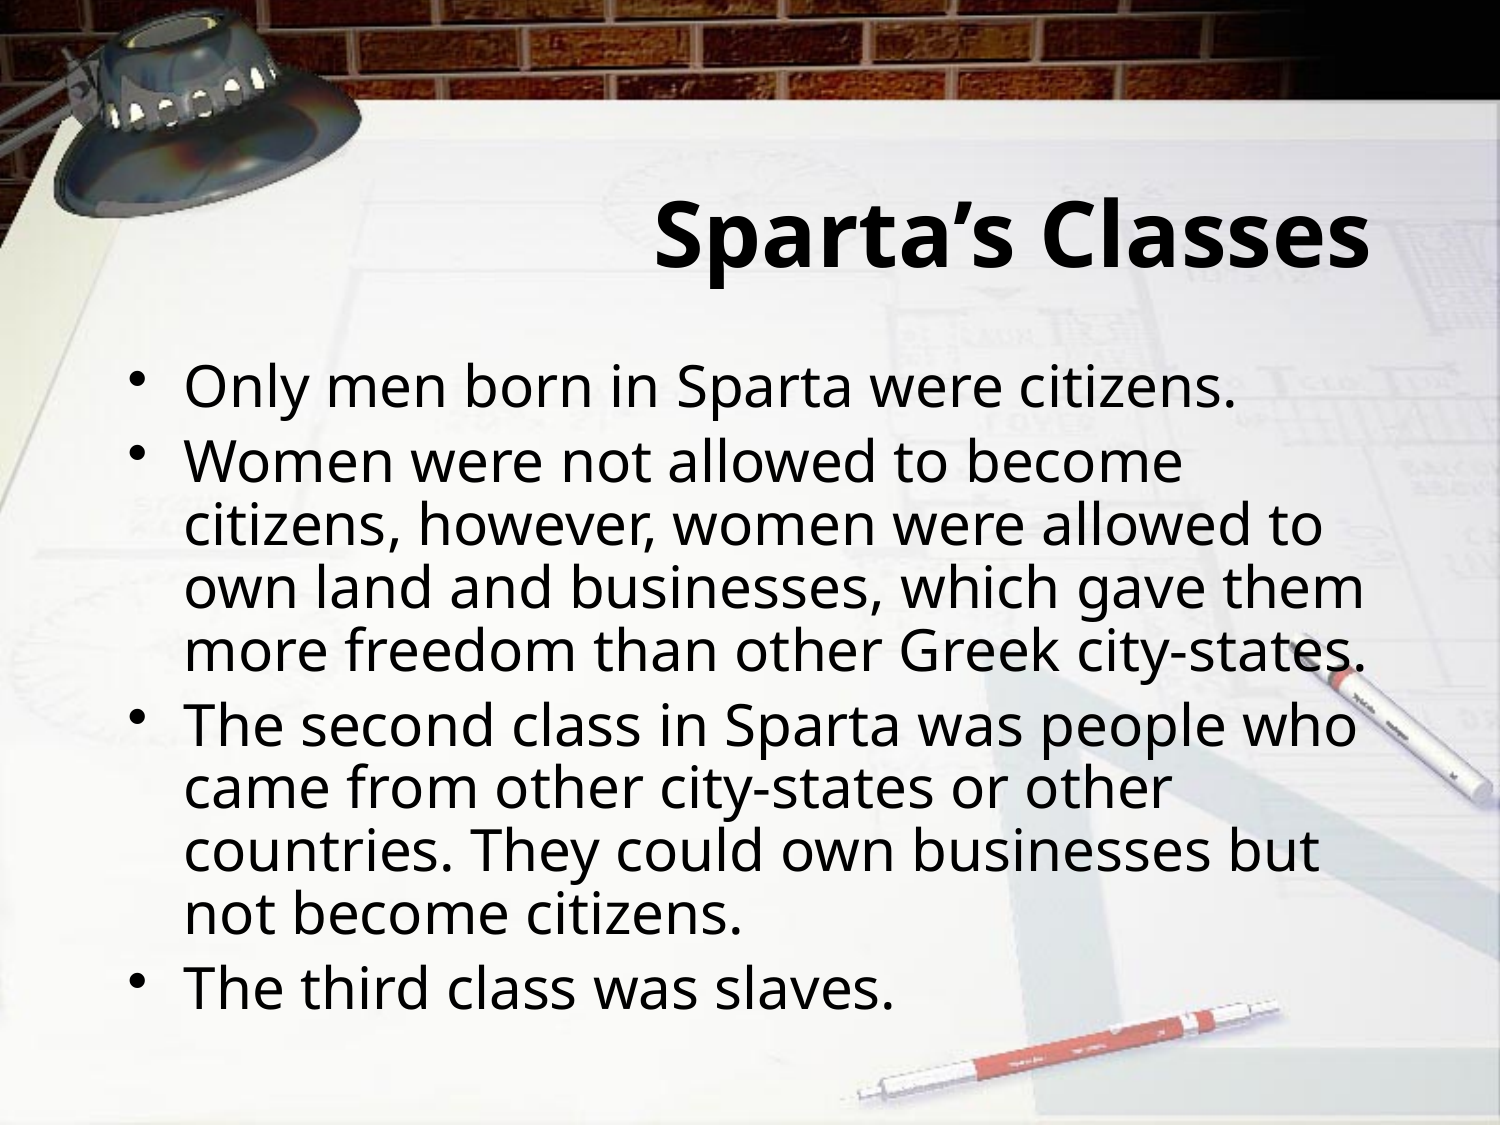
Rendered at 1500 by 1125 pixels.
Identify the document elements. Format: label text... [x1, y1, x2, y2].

picture [0, 0, 1500, 1125]
list Only men born in Sparta were citizens. Women were not allowed to become citizens, however, women were allowed to own land and businesses, which gave them more freedom than other Greek city-states. The second class in Sparta was people who came from other city-states or other countries. They could own businesses but not become citizens. The third class was slaves. [112, 349, 1388, 1001]
title Sparta’s Classes [312, 137, 1388, 326]
